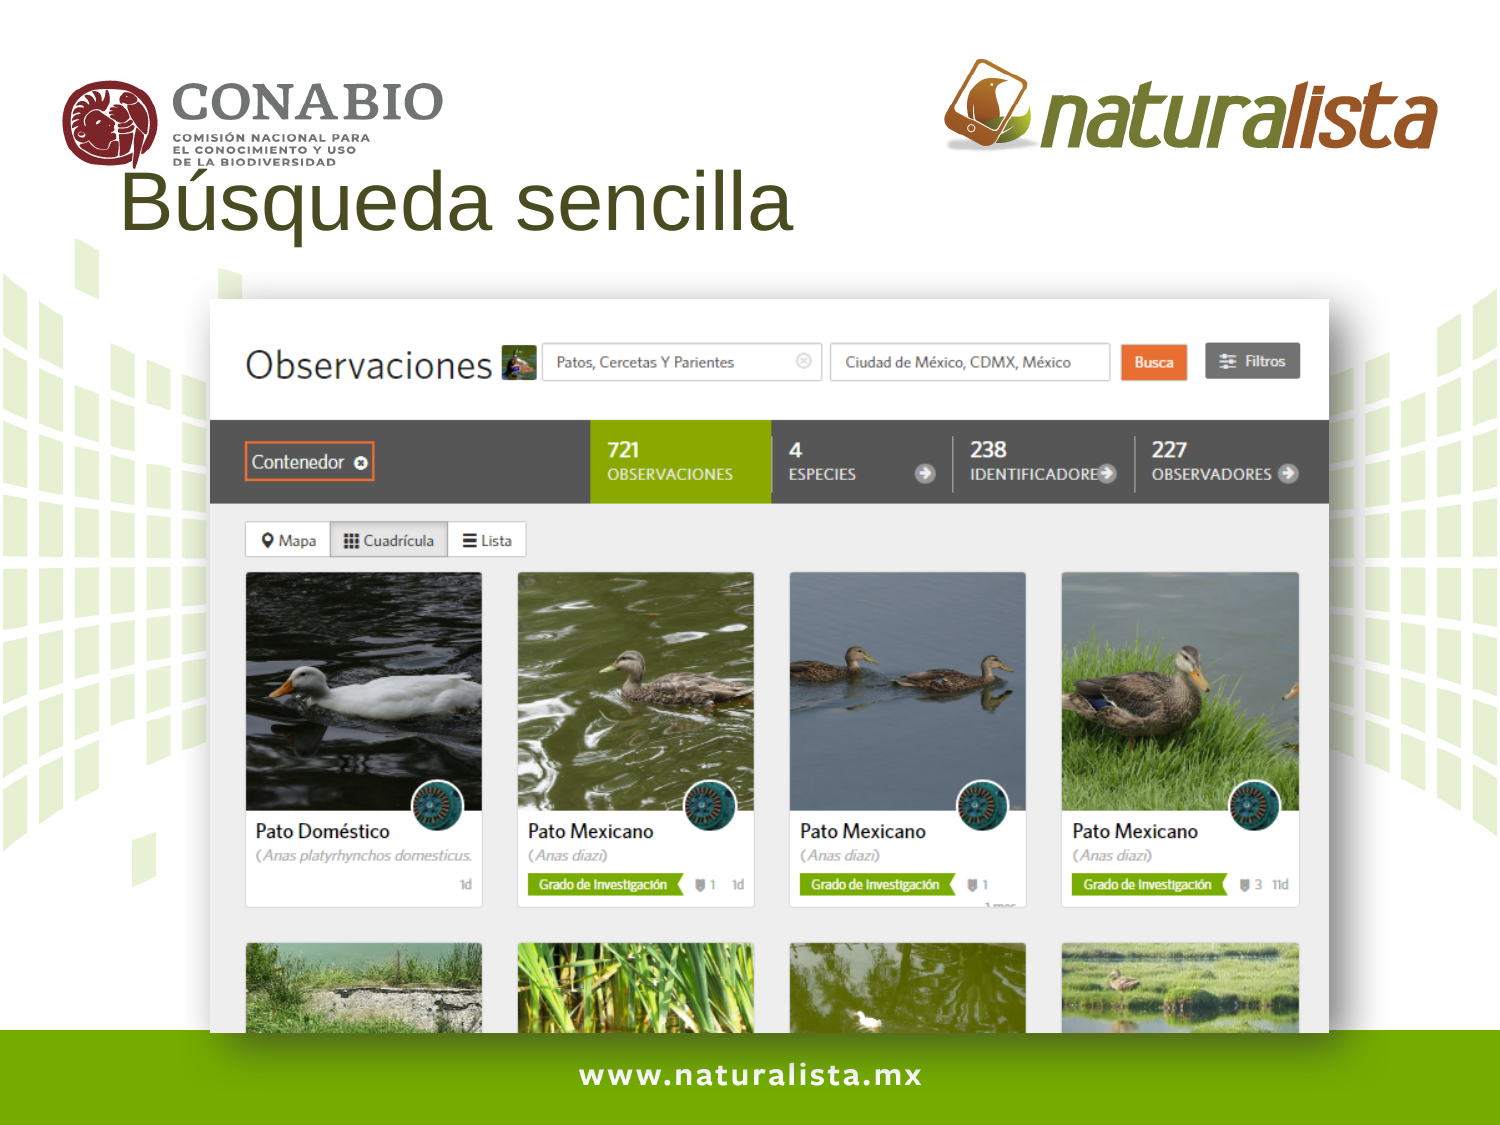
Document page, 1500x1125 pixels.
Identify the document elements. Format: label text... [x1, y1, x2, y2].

picture [0, 0, 1500, 1125]
title Búsqueda sencilla [103, 128, 1397, 278]
